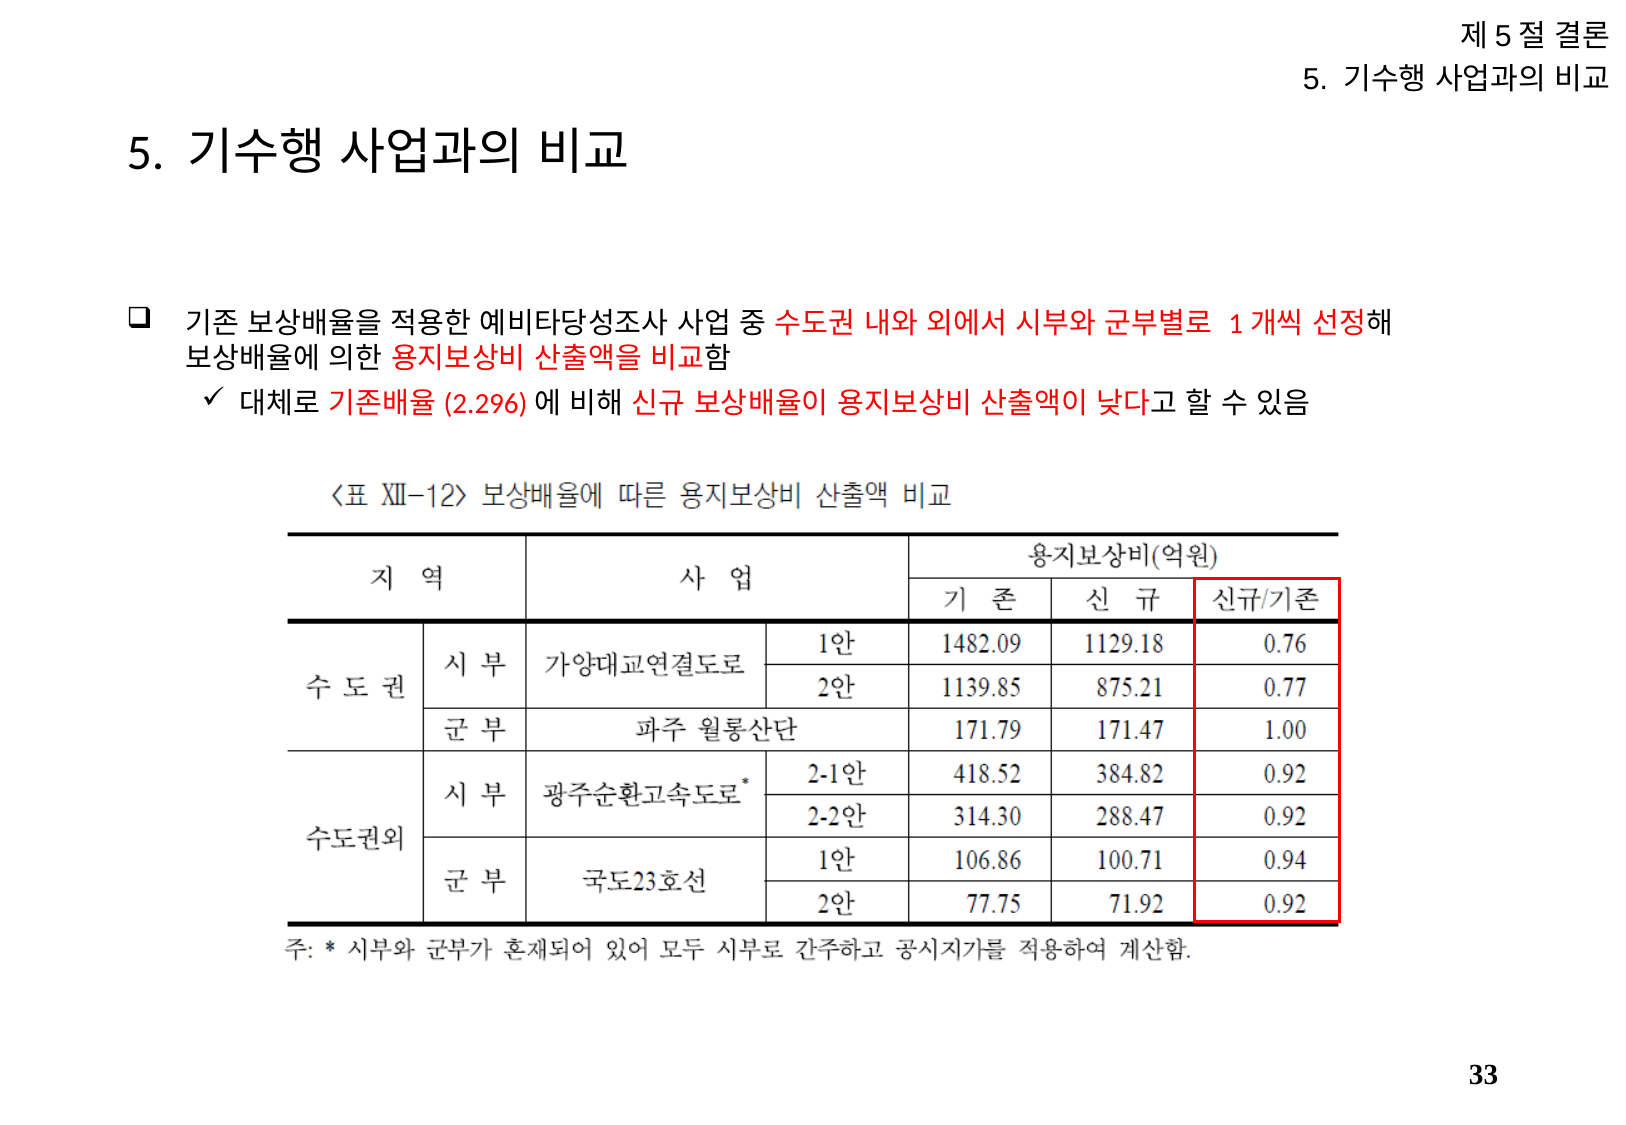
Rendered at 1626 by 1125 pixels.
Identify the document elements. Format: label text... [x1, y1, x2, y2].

list 기존 보상배율을 적용한 예비타당성조사 사업 중 수도권 내와 외에서 시부와 군부별로 1개씩 선정해 보상배율에 의한 용지보상비 산출액을 비교함 대체로 기존배율(2.296)에 비해 신규 보상배율이 용지보상비 산출액이 낮다고 할 수 있음 [111, 296, 1514, 1011]
text_box 제5절 결론 5. 기수행 사업과의 비교 [597, 1, 1625, 104]
title 5. 기수행 사업과의 비교 [111, 98, 1514, 208]
slide_number 32 [1147, 1042, 1514, 1103]
picture [279, 475, 1346, 968]
